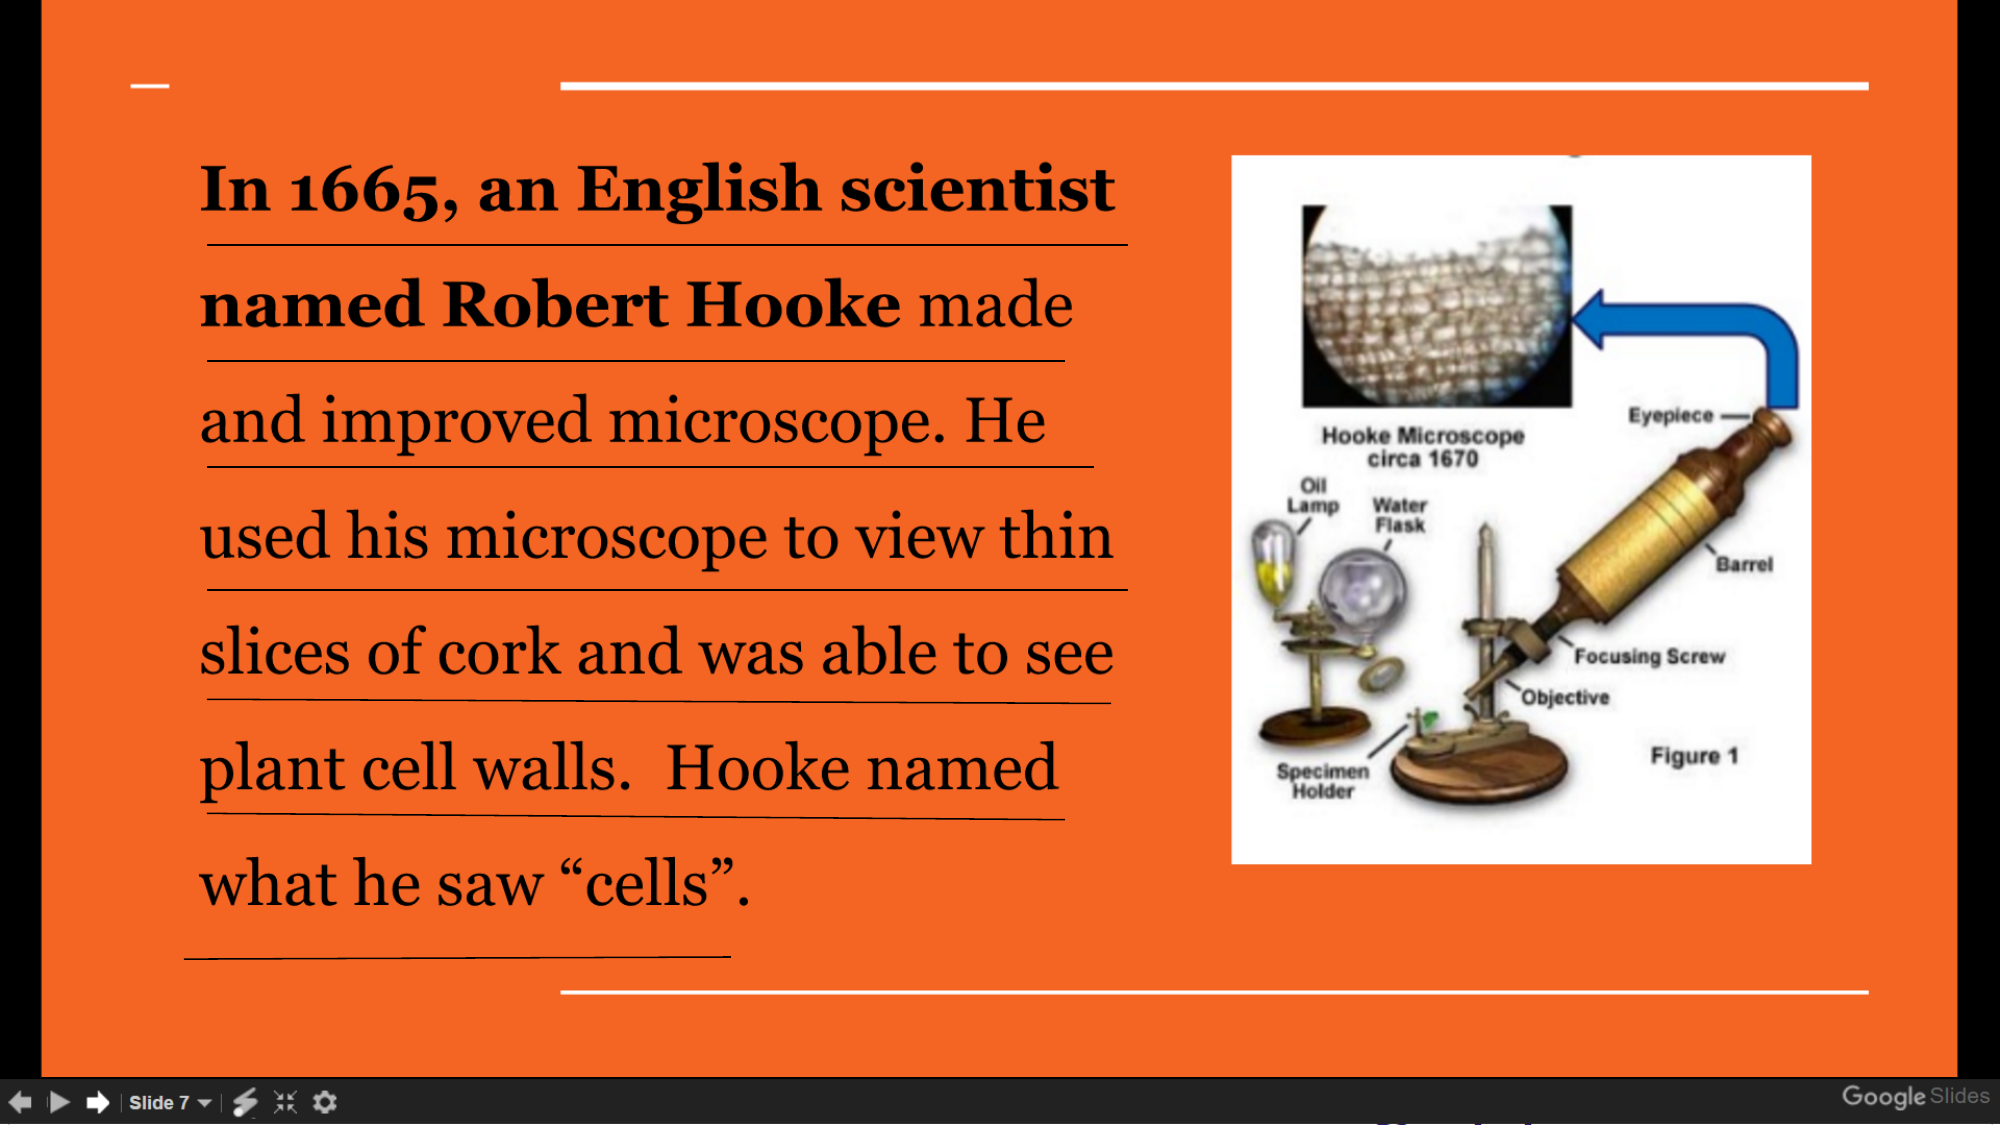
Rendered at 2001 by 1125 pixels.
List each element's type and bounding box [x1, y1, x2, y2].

picture [0, 0, 2000, 1125]
text_box [206, 698, 1112, 704]
text_box [206, 813, 1066, 820]
text_box [183, 956, 732, 960]
